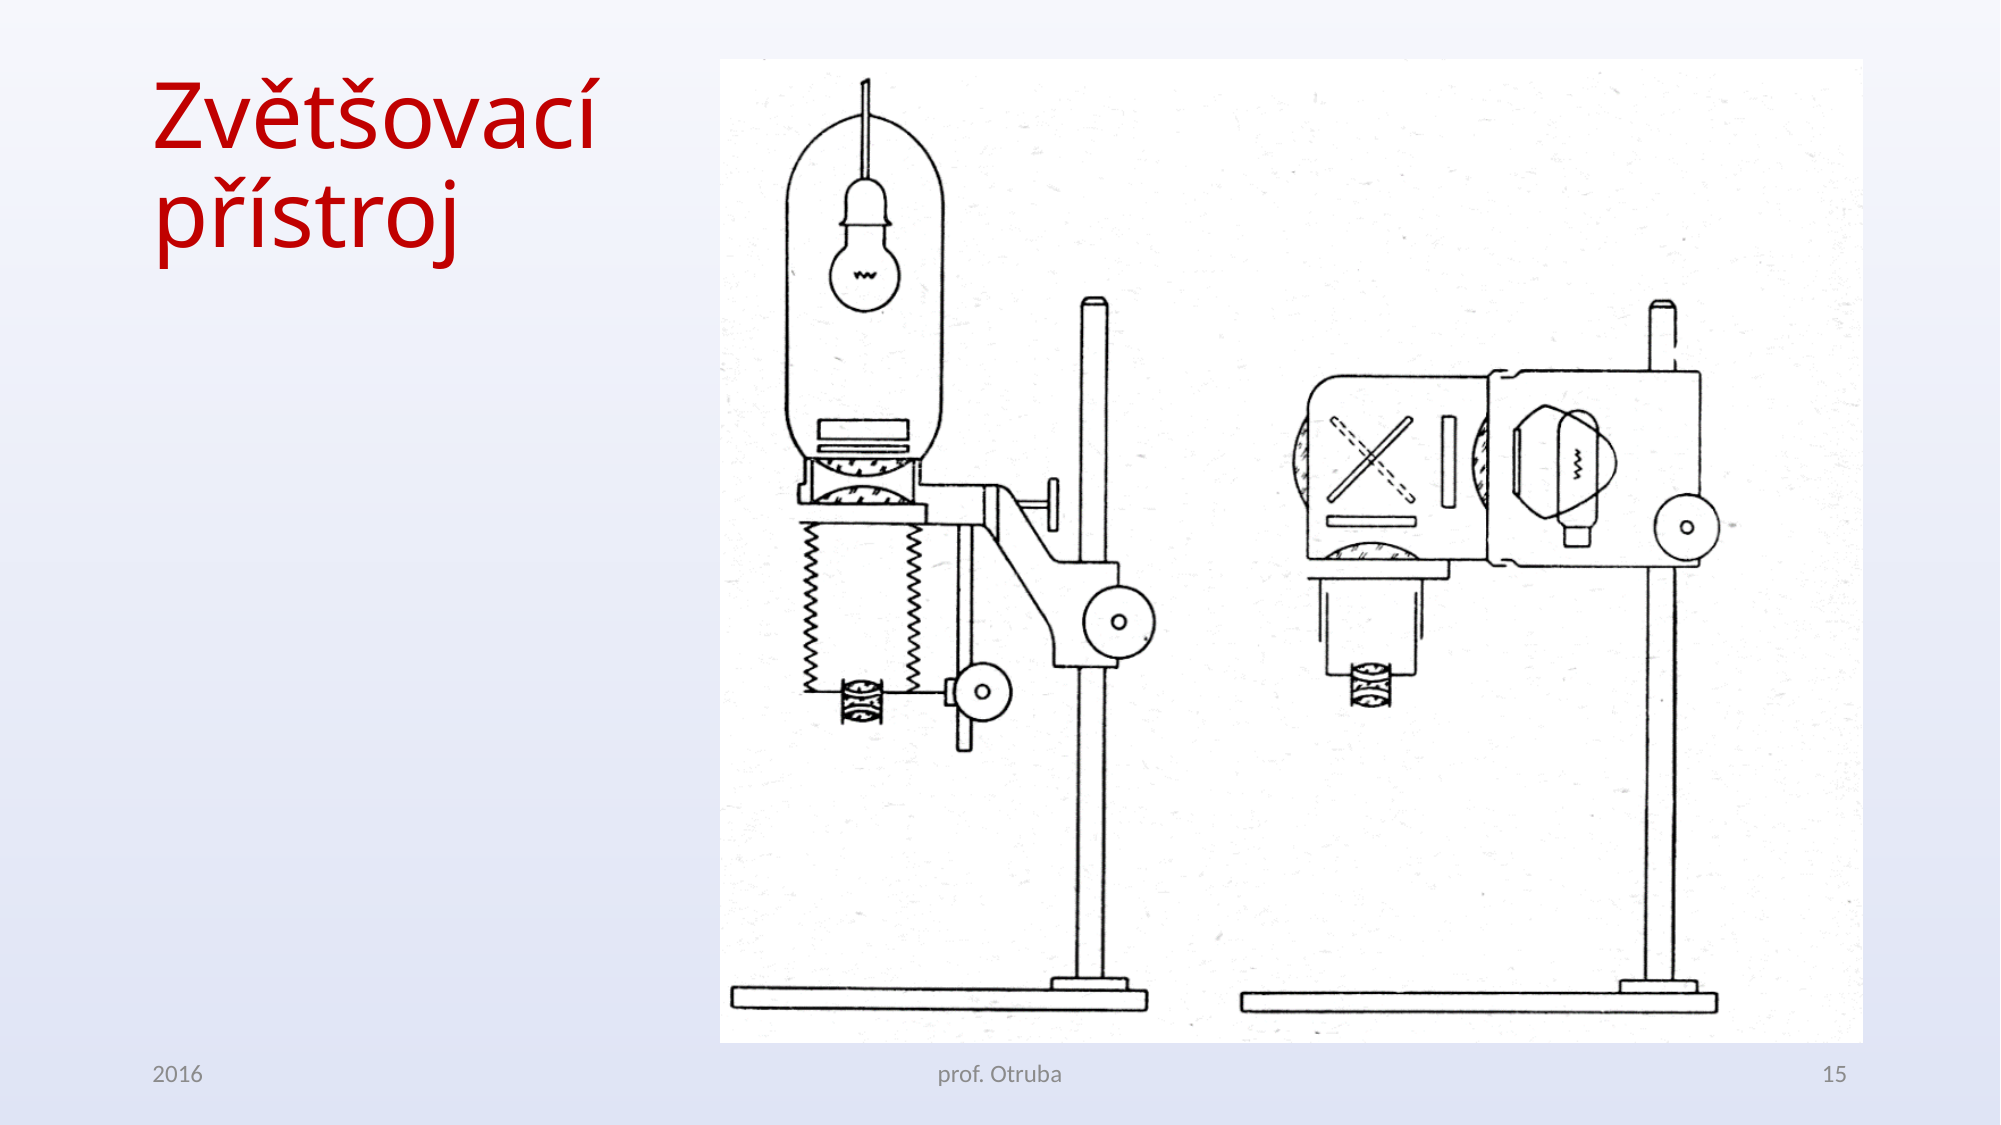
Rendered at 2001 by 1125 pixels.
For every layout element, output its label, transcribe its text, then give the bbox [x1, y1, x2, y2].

footer prof. Otruba [662, 1042, 1338, 1103]
slide_number 2016 [137, 1042, 588, 1103]
title Zvětšovací přístroj [137, 59, 720, 278]
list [720, 59, 1863, 1043]
slide_number 15 [1412, 1043, 1863, 1103]
